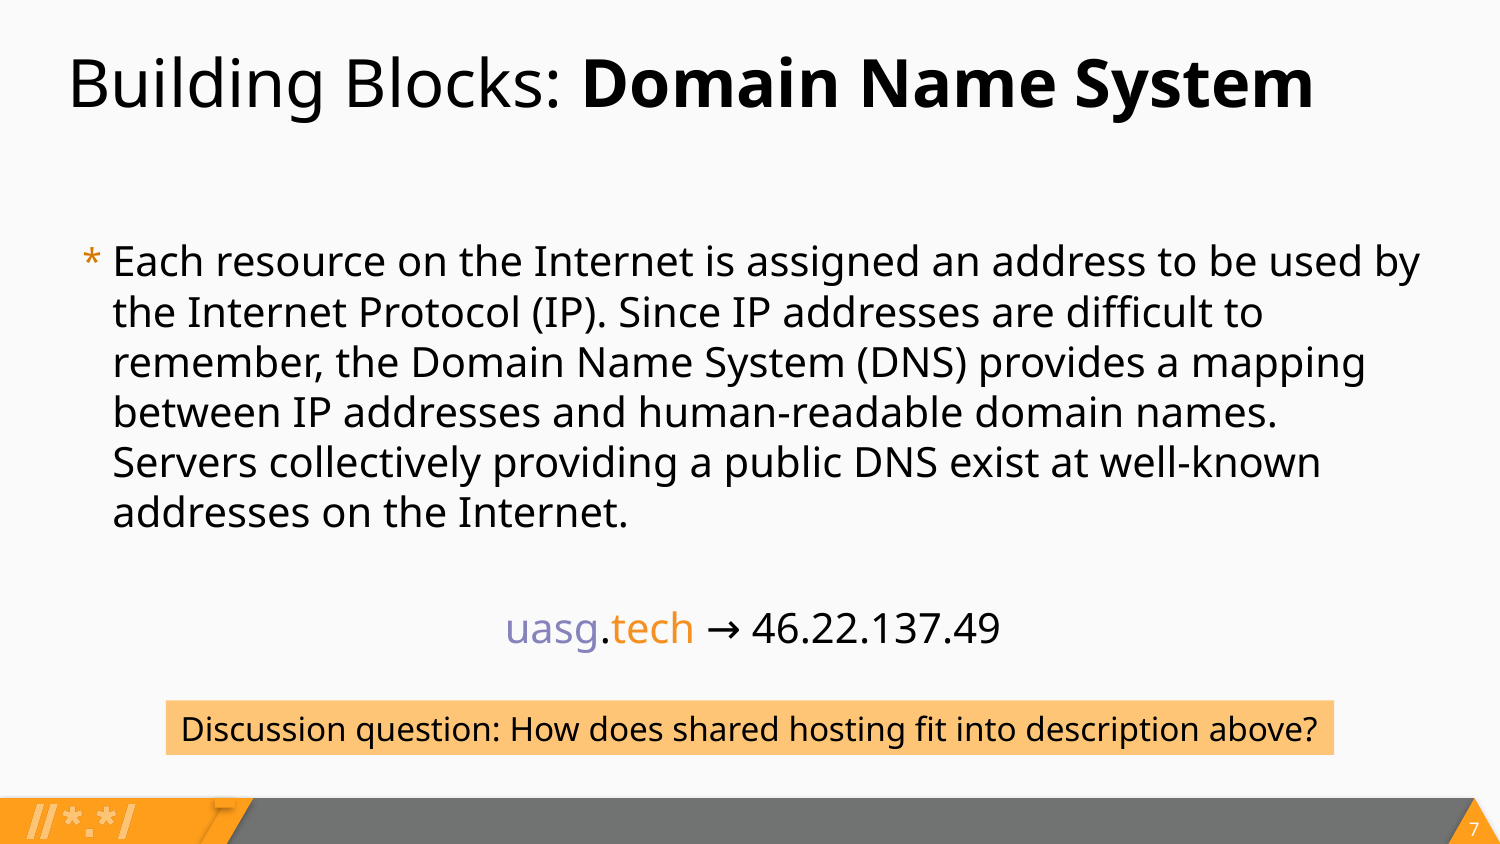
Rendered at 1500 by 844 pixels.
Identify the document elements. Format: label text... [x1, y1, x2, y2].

list Each resource on the Internet is assigned an address to be used by the Internet Protocol (IP). Since IP addresses are difficult to remember, the Domain Name System (DNS) provides a mapping between IP addresses and human-readable domain names. Servers collectively providing a public DNS exist at well-known addresses on the Internet. uasg.tech → 46.22.137.49 [52, 227, 1439, 731]
title Building Blocks: Domain Name System [52, 33, 1439, 175]
text_box Discussion question: How does shared hosting fit into description above? [165, 700, 1335, 755]
